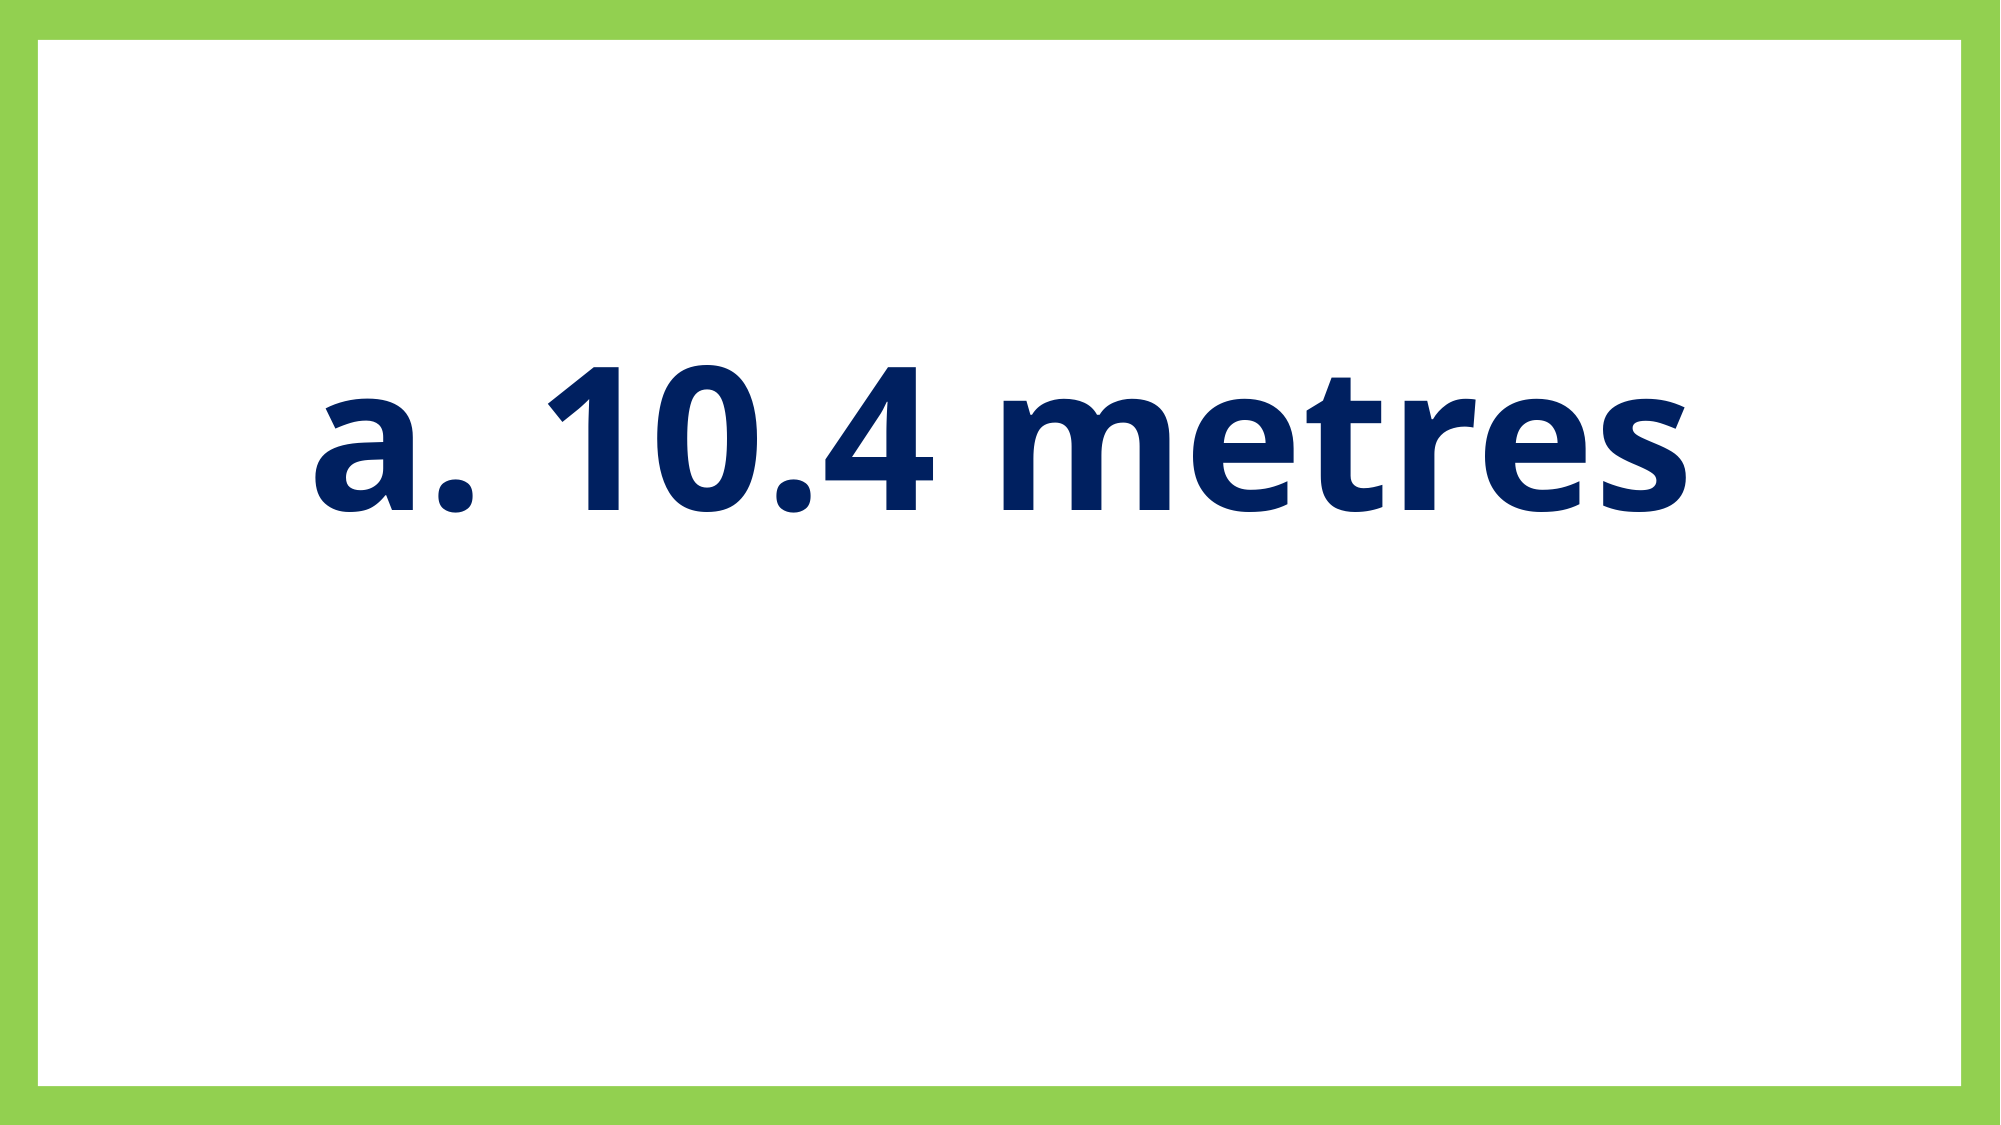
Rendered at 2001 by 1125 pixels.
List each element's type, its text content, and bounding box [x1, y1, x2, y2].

title a. 10.4 metres [71, 99, 1932, 792]
